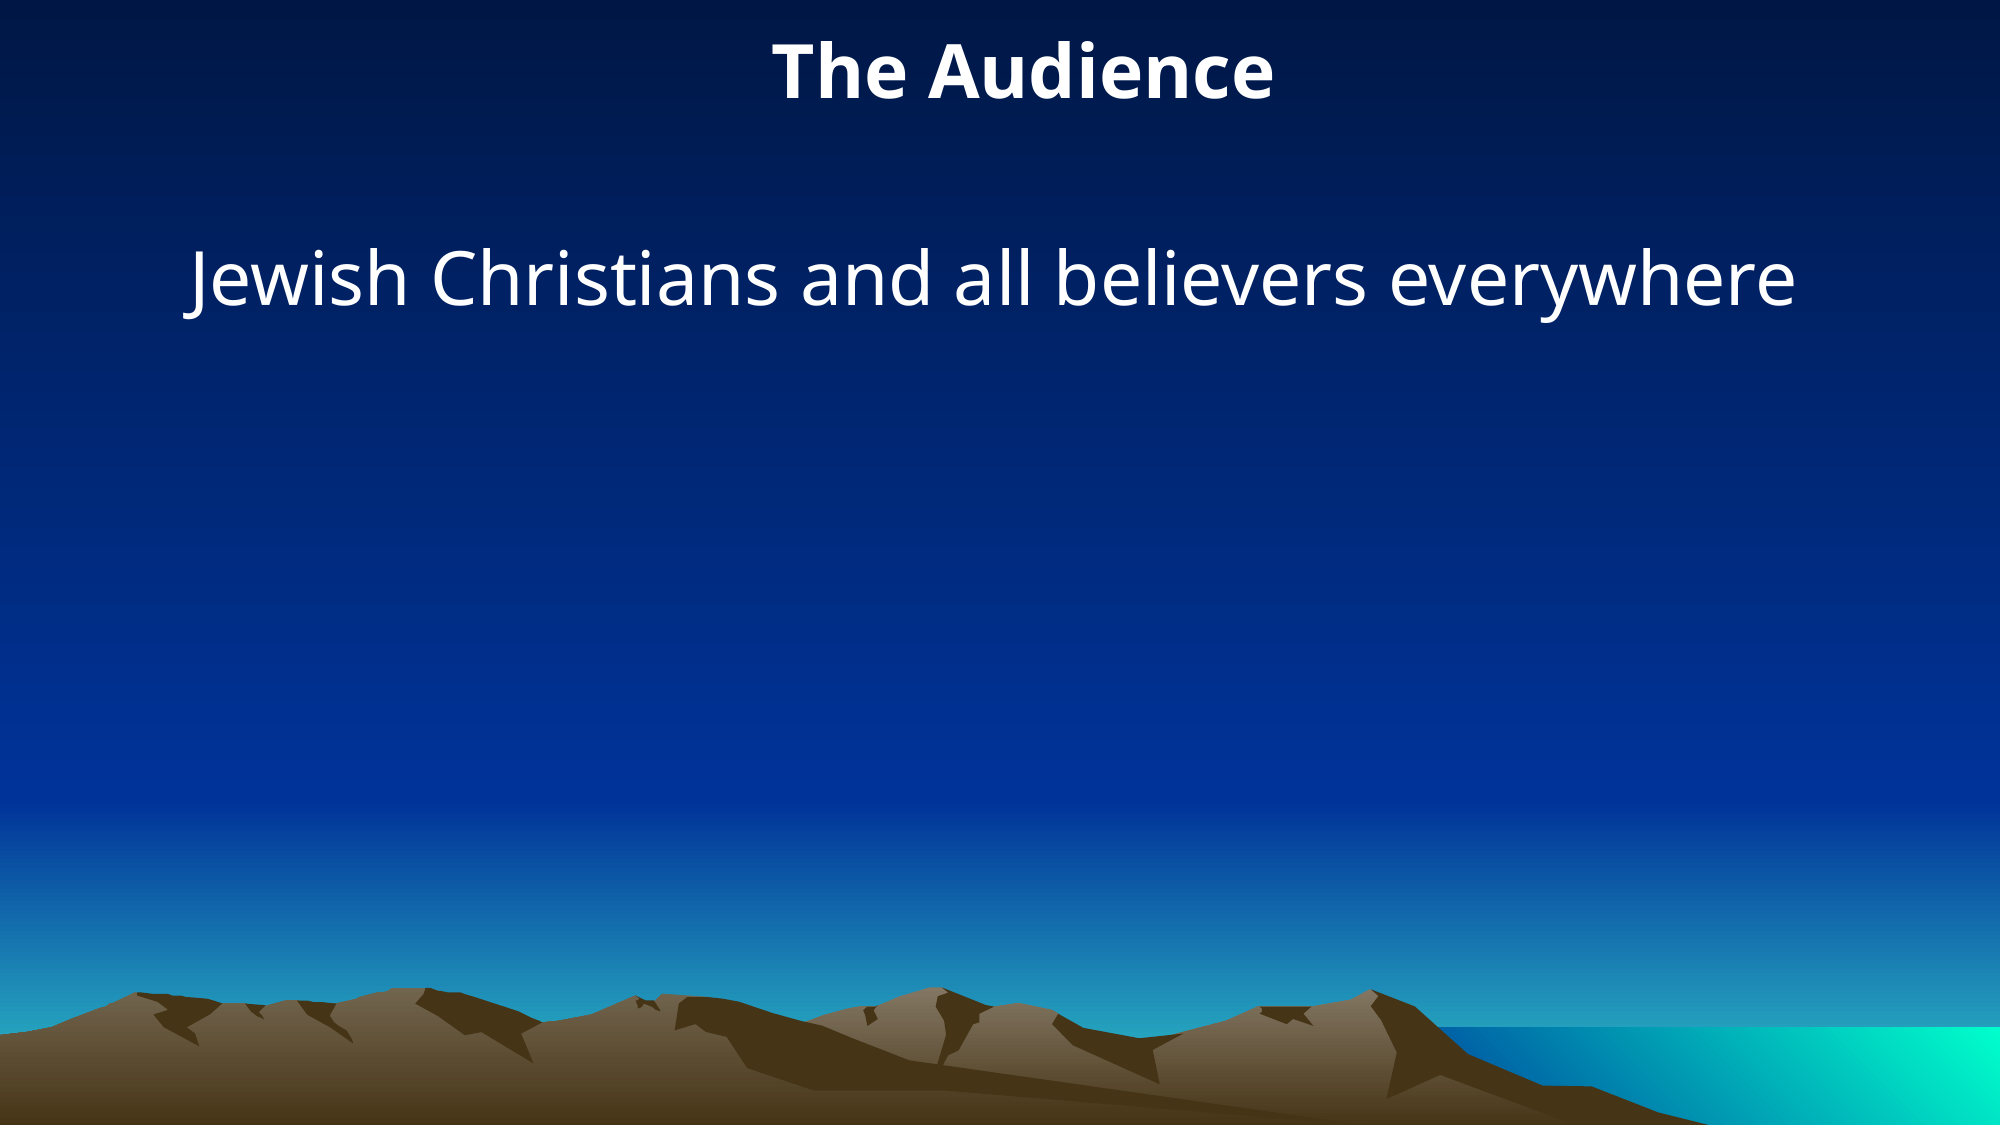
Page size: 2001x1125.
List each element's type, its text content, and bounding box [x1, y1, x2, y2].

text_box The Audience Jewish Christians and all believers everywhere [12, 0, 1975, 988]
